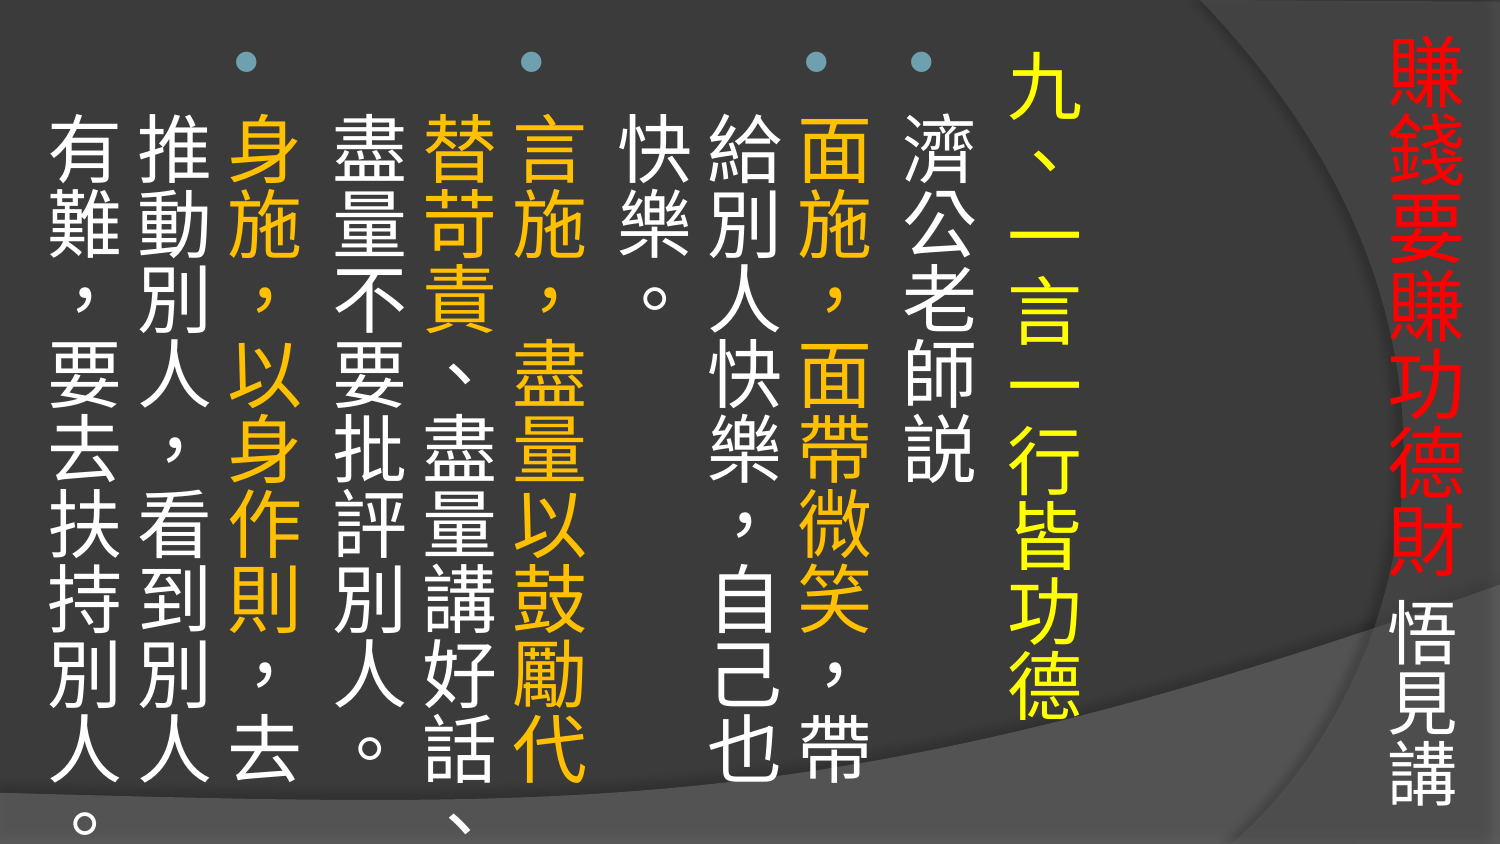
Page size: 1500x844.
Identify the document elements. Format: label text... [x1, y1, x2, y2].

list 九、一言一行皆功德 濟公老師説 面施，面帶微笑，帶給別人快樂，自己也快樂。 言施，盡量以鼓勵代替苛責、盡量講好話、盡量不要批評別人。 身施，以身作則，去推動別人，看到別人有難，要去扶持別人。 [29, 27, 1365, 820]
title 賺錢要賺功德財 悟見講 [1364, 21, 1483, 820]
